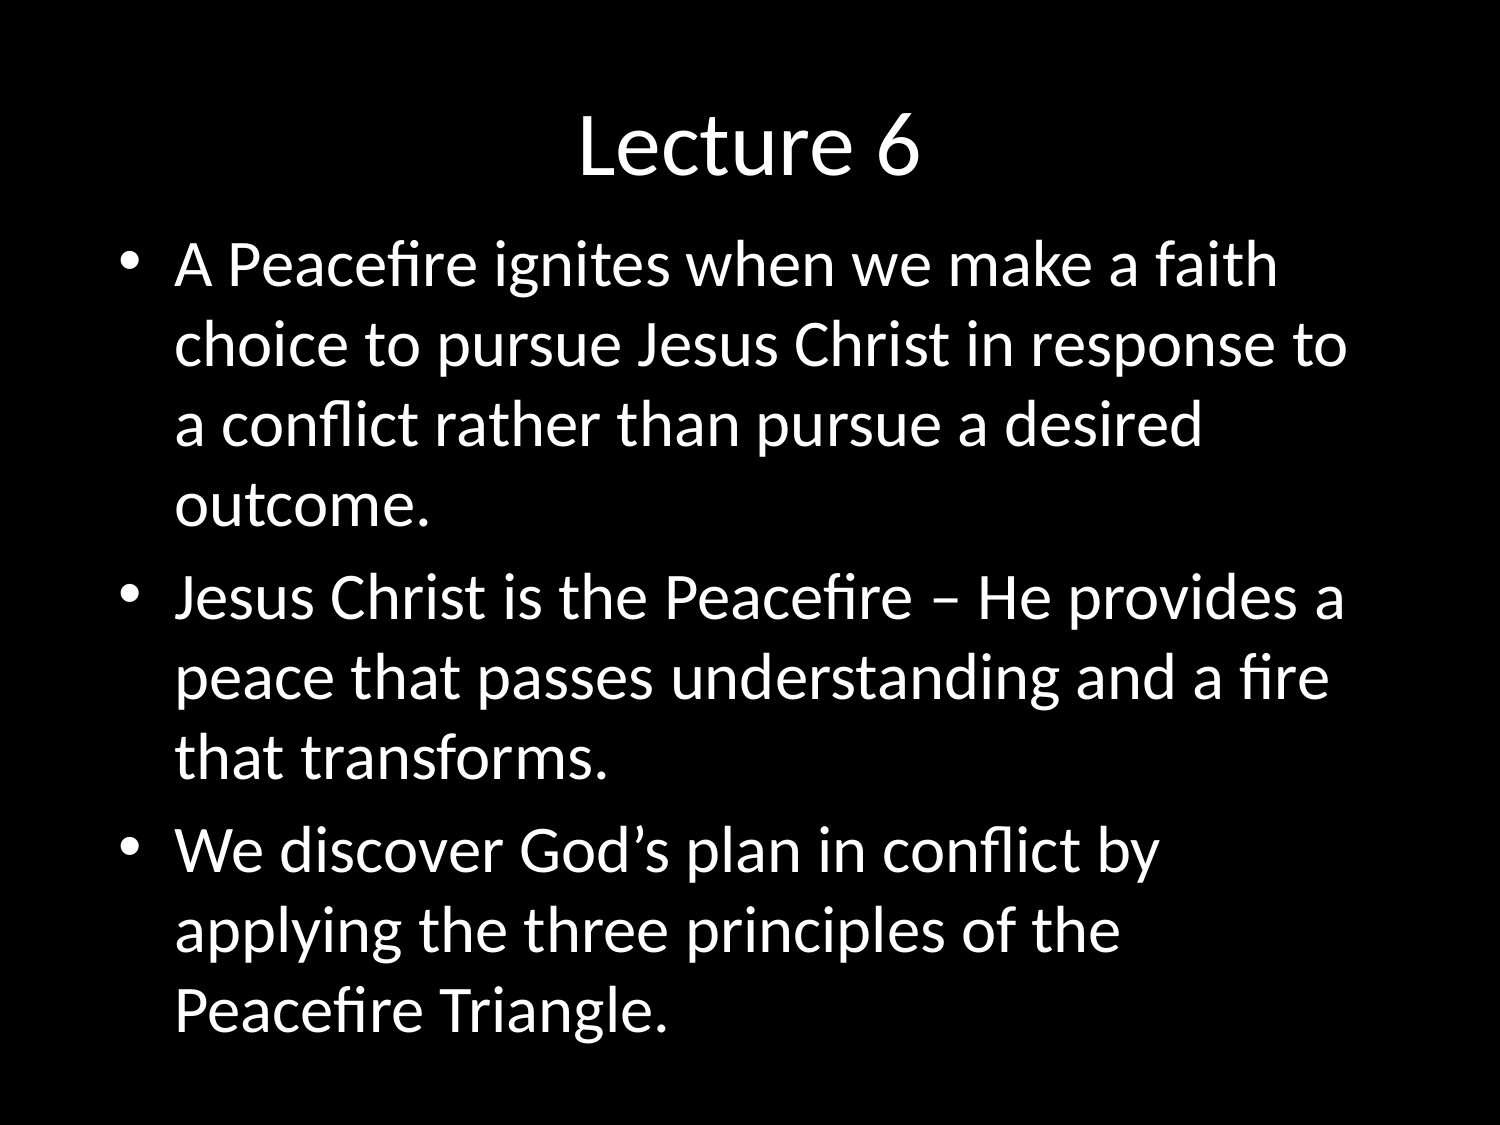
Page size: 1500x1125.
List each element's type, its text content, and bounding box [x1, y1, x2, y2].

title Lecture 6 [75, 45, 1425, 233]
list A Peacefire ignites when we make a faith choice to pursue Jesus Christ in response to a conflict rather than pursue a desired outcome. Jesus Christ is the Peacefire – He provides a peace that passes understanding and a fire that transforms. We discover God’s plan in conflict by applying the three principles of the Peacefire Triangle. [103, 211, 1397, 1068]
